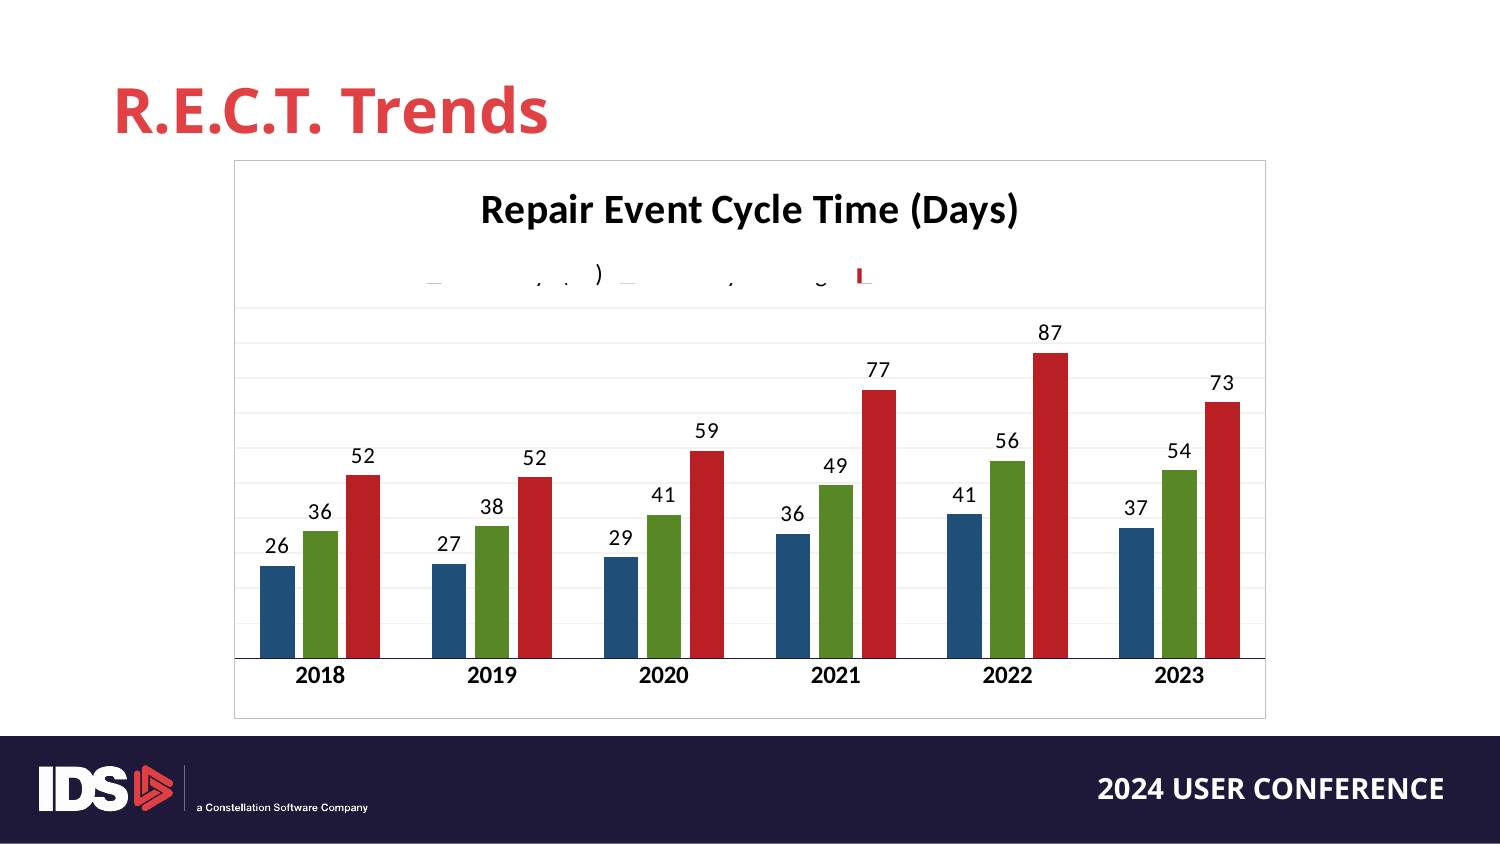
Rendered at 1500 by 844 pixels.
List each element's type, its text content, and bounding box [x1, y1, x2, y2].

chart [233, 159, 1267, 720]
picture [39, 765, 368, 813]
list R.E.C.T. Trends [97, 56, 1375, 150]
